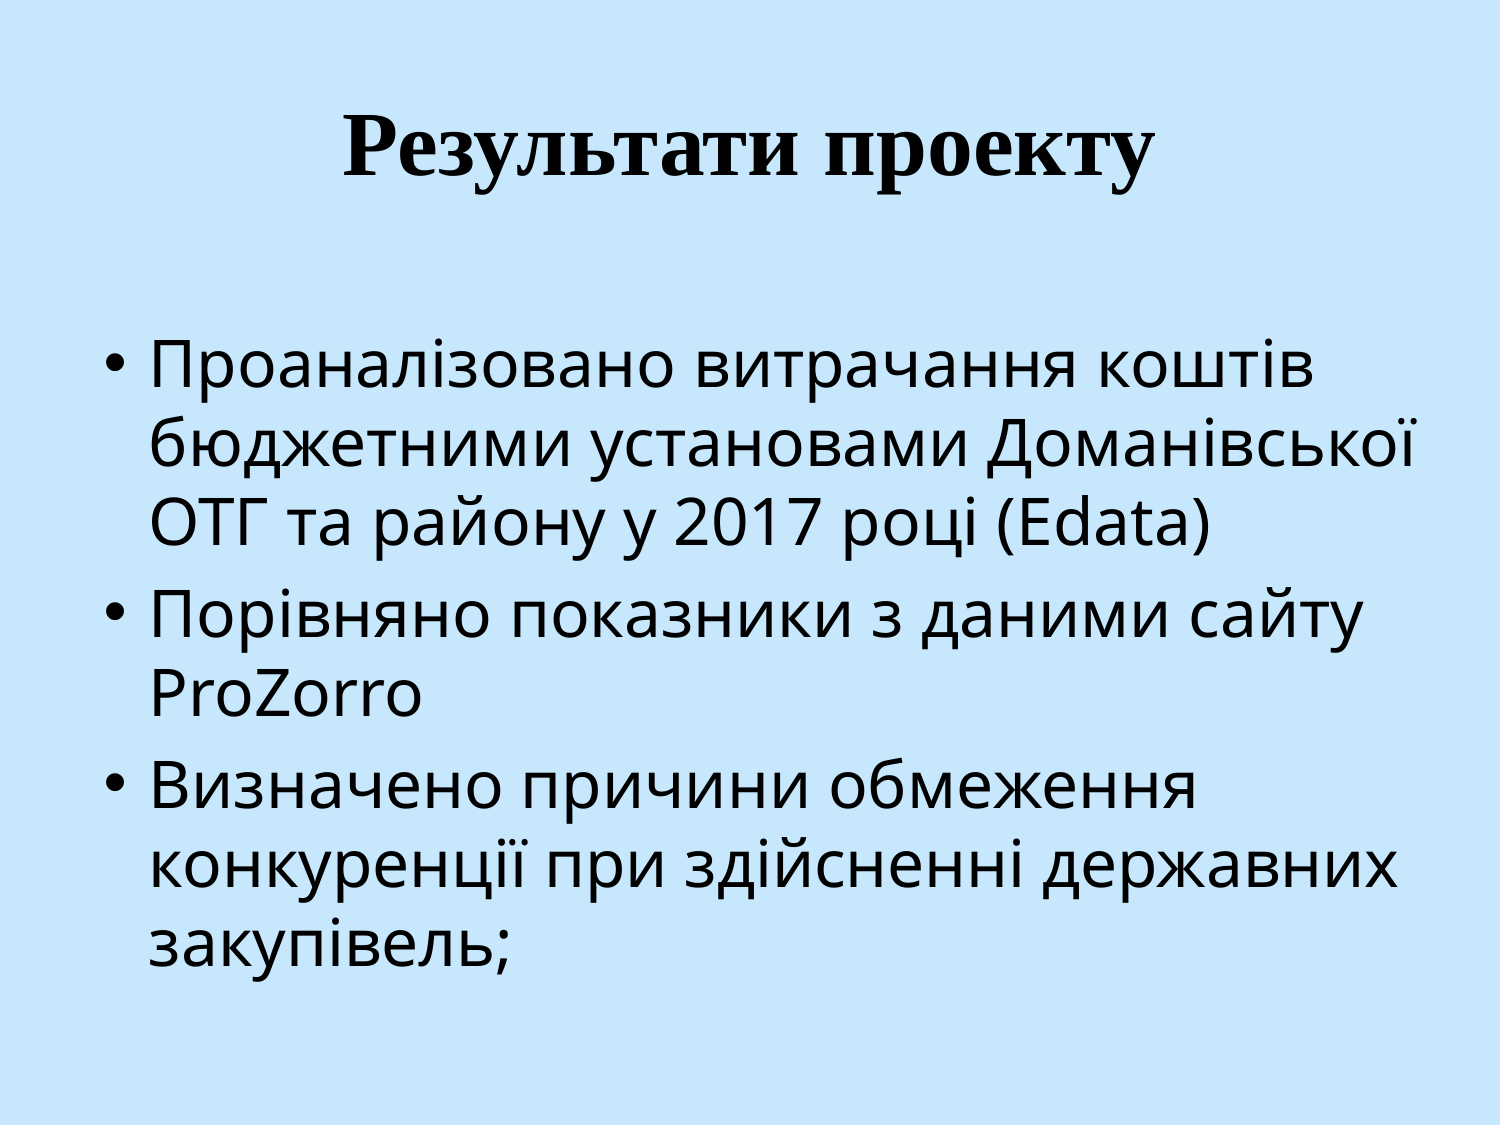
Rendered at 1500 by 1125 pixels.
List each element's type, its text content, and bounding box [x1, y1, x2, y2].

list Проаналізовано витрачання коштів бюджетними установами Доманівської ОТГ та району у 2017 році (Edata) Порівняно показники з даними сайту ProZorro Визначено причини обмеження конкуренції при здійсненні державних закупівель; [88, 314, 1439, 1057]
title Результати проекту [75, 45, 1425, 233]
